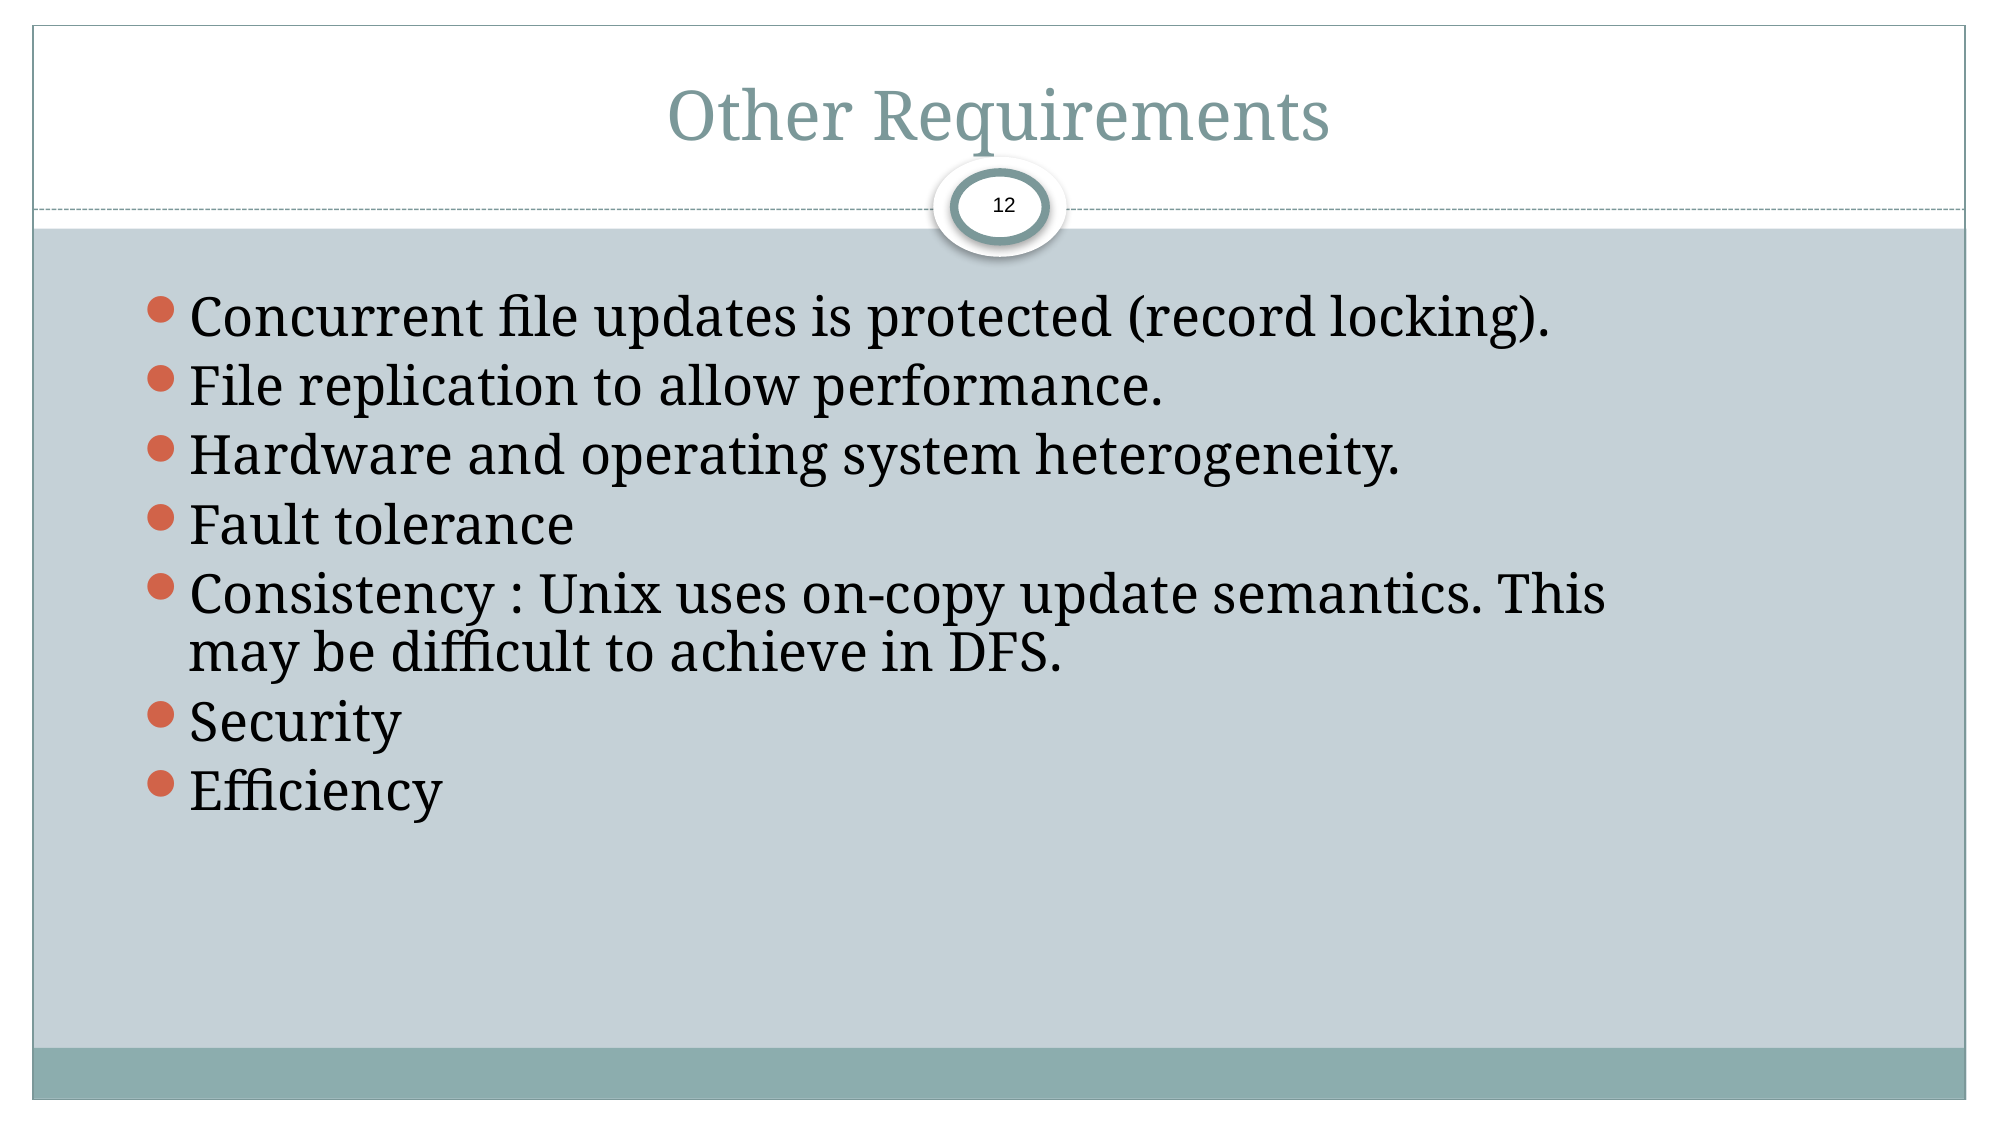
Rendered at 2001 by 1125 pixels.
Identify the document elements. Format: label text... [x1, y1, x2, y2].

title Other Requirements [65, 37, 1933, 162]
slide_number 12 [954, 168, 1055, 241]
list Concurrent file updates is protected (record locking). File replication to allow performance. Hardware and operating system heterogeneity. Fault tolerance Consistency : Unix uses on-copy update semantics. This may be difficult to achieve in DFS. Security Efficiency [128, 282, 1650, 940]
